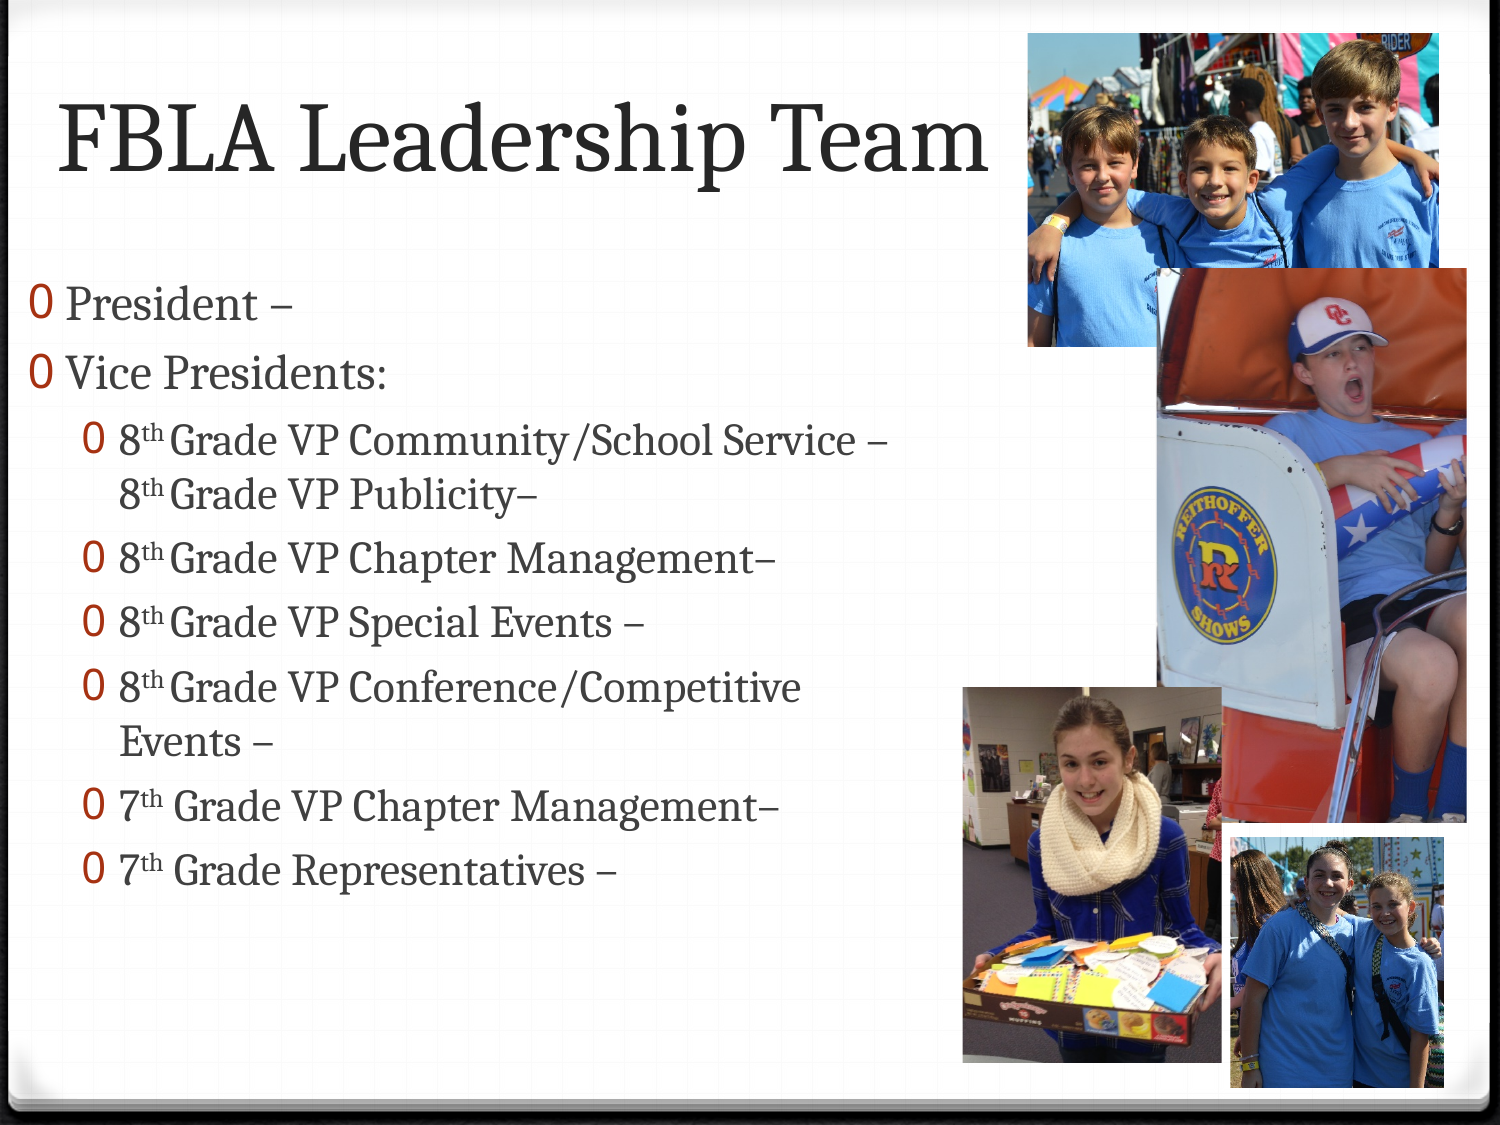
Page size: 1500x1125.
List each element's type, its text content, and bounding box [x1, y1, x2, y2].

title FBLA Leadership Team [0, 12, 1184, 250]
picture [0, 0, 1500, 1125]
list President – Vice Presidents: 8th Grade VP Community/School Service –8th Grade VP Publicity– 8th Grade VP Chapter Management– 8th Grade VP Special Events – 8th Grade VP Conference/Competitive Events – 7th Grade VP Chapter Management– 7th Grade Representatives – [12, 262, 918, 1113]
